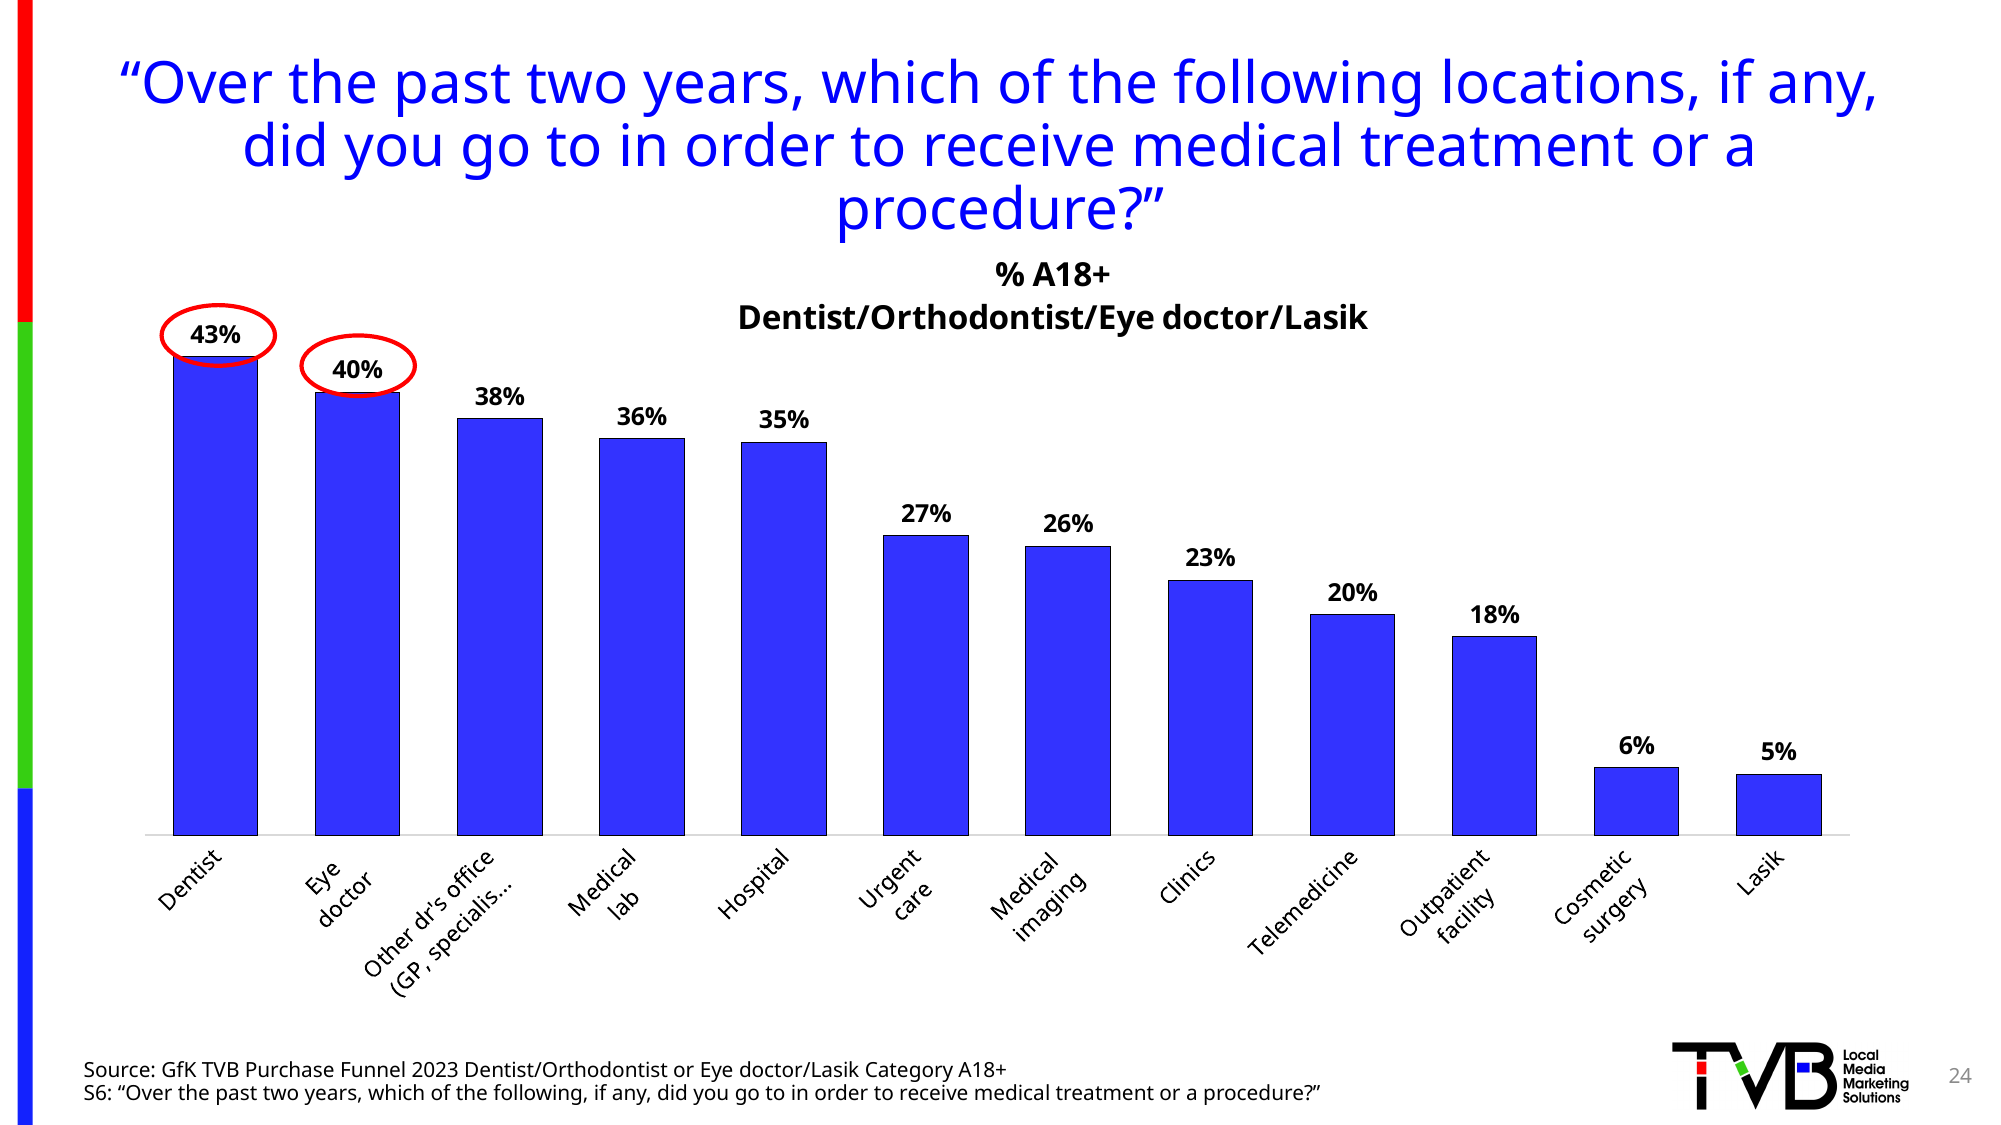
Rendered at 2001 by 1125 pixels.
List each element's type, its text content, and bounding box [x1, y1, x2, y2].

title “Over the past two years, which of the following locations, if any, did you go to in order to receive medical treatment or a procedure?” [68, 45, 1932, 189]
picture [1672, 1042, 1909, 1110]
chart [121, 117, 1874, 1008]
slide_number 24 [1824, 1046, 1988, 1107]
list Source: GfK TVB Purchase Funnel 2023 Dentist/Orthodontist or Eye doctor/Lasik Category A18+ S6: “Over the past two years, which of the following, if any, did you go to in order to receive medical treatment or a procedure?” [68, 1051, 1487, 1113]
